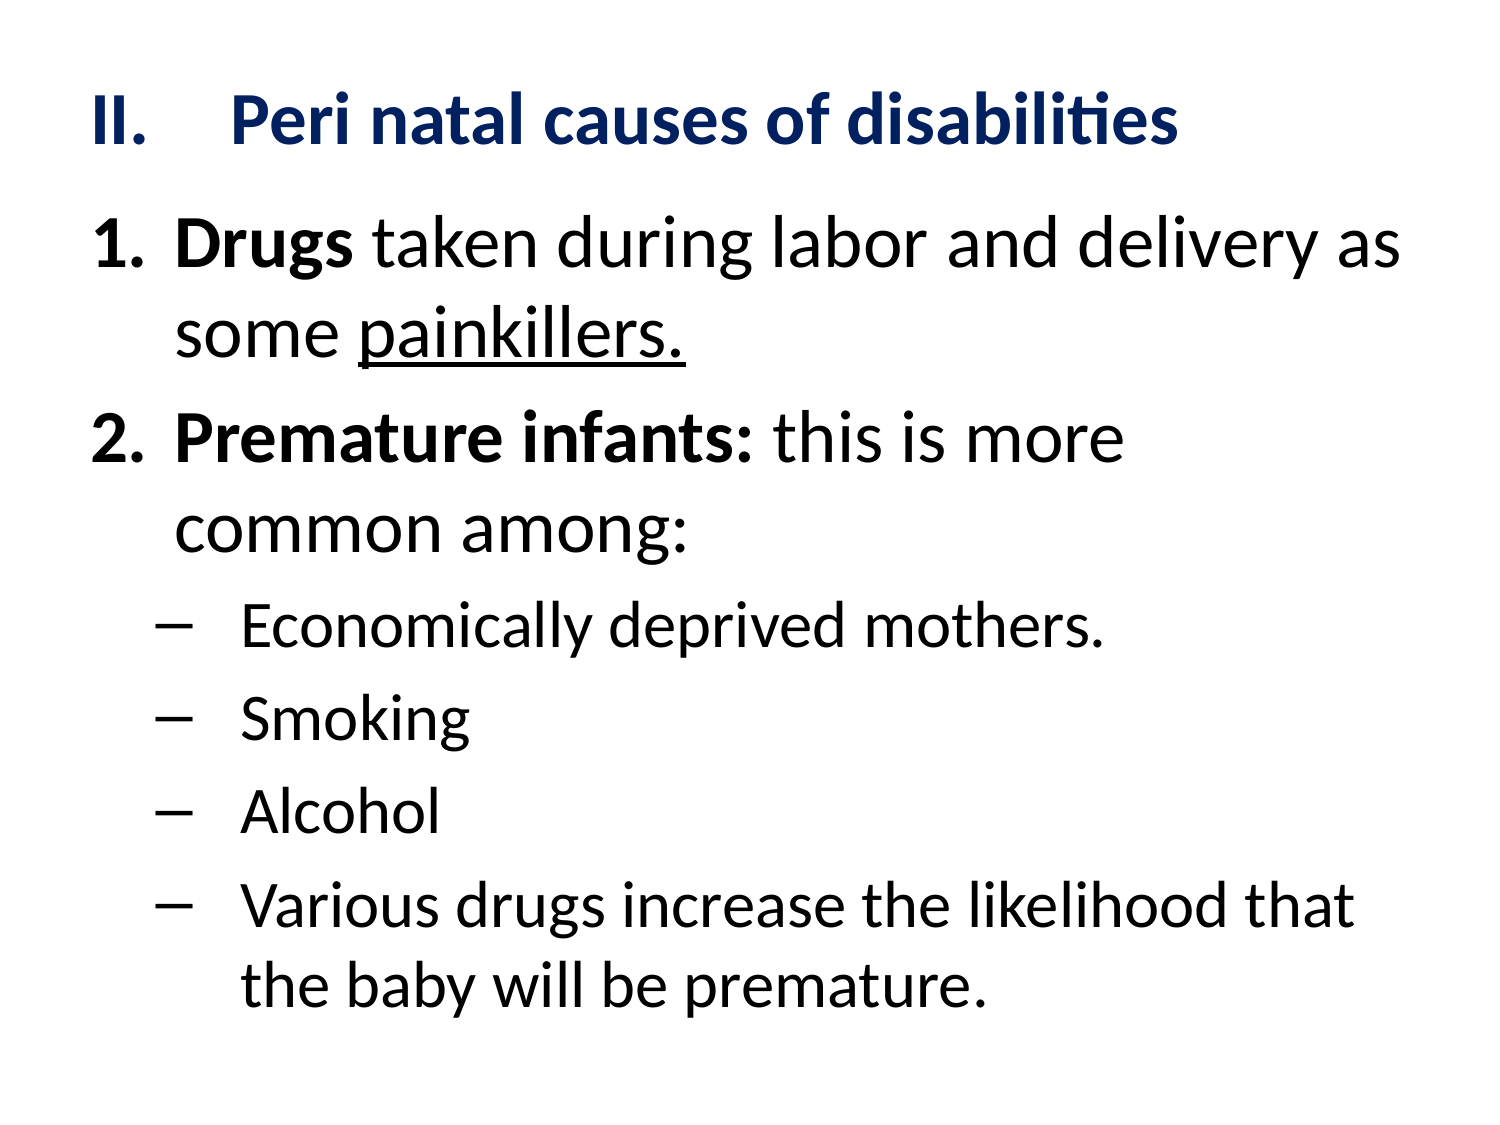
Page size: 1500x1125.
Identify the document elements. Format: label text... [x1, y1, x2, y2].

title Peri natal causes of disabilities [75, 45, 1425, 184]
list Drugs taken during labor and delivery as some painkillers. Premature infants: this is more common among: Economically deprived mothers. Smoking Alcohol Various drugs increase the likelihood that the baby will be premature. [75, 184, 1425, 1094]
